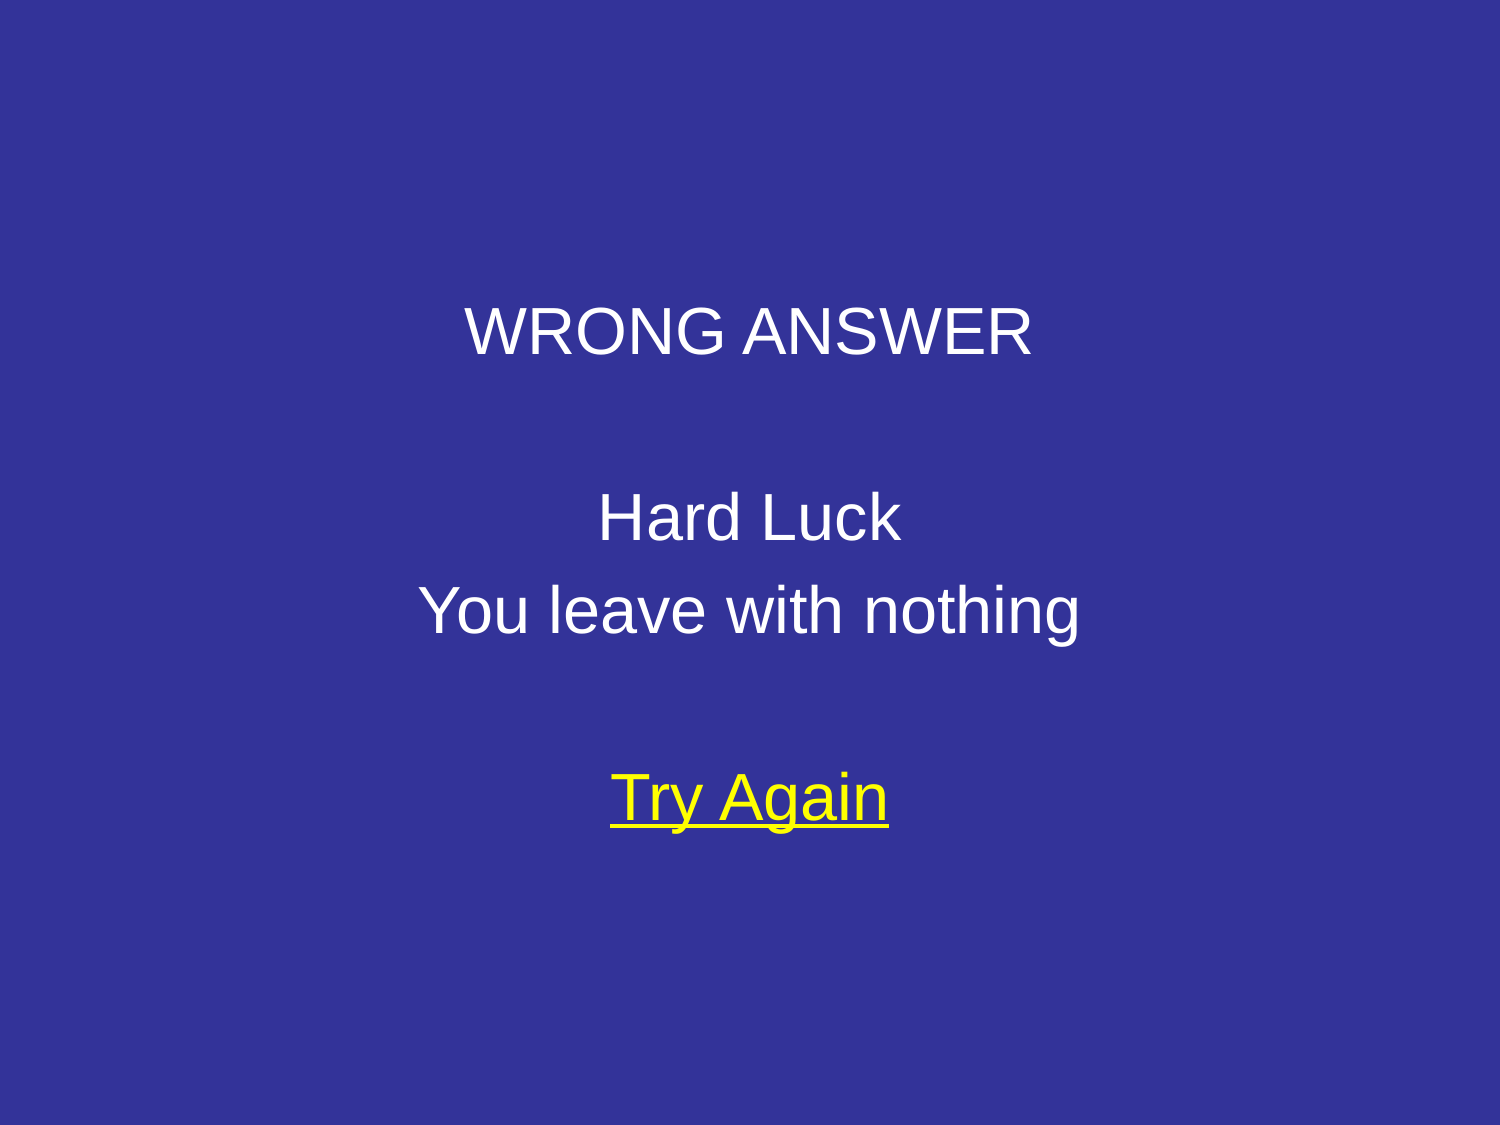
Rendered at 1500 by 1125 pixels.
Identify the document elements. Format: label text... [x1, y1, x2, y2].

list WRONG ANSWER Hard Luck You leave with nothing Try Again [0, 0, 1500, 1125]
